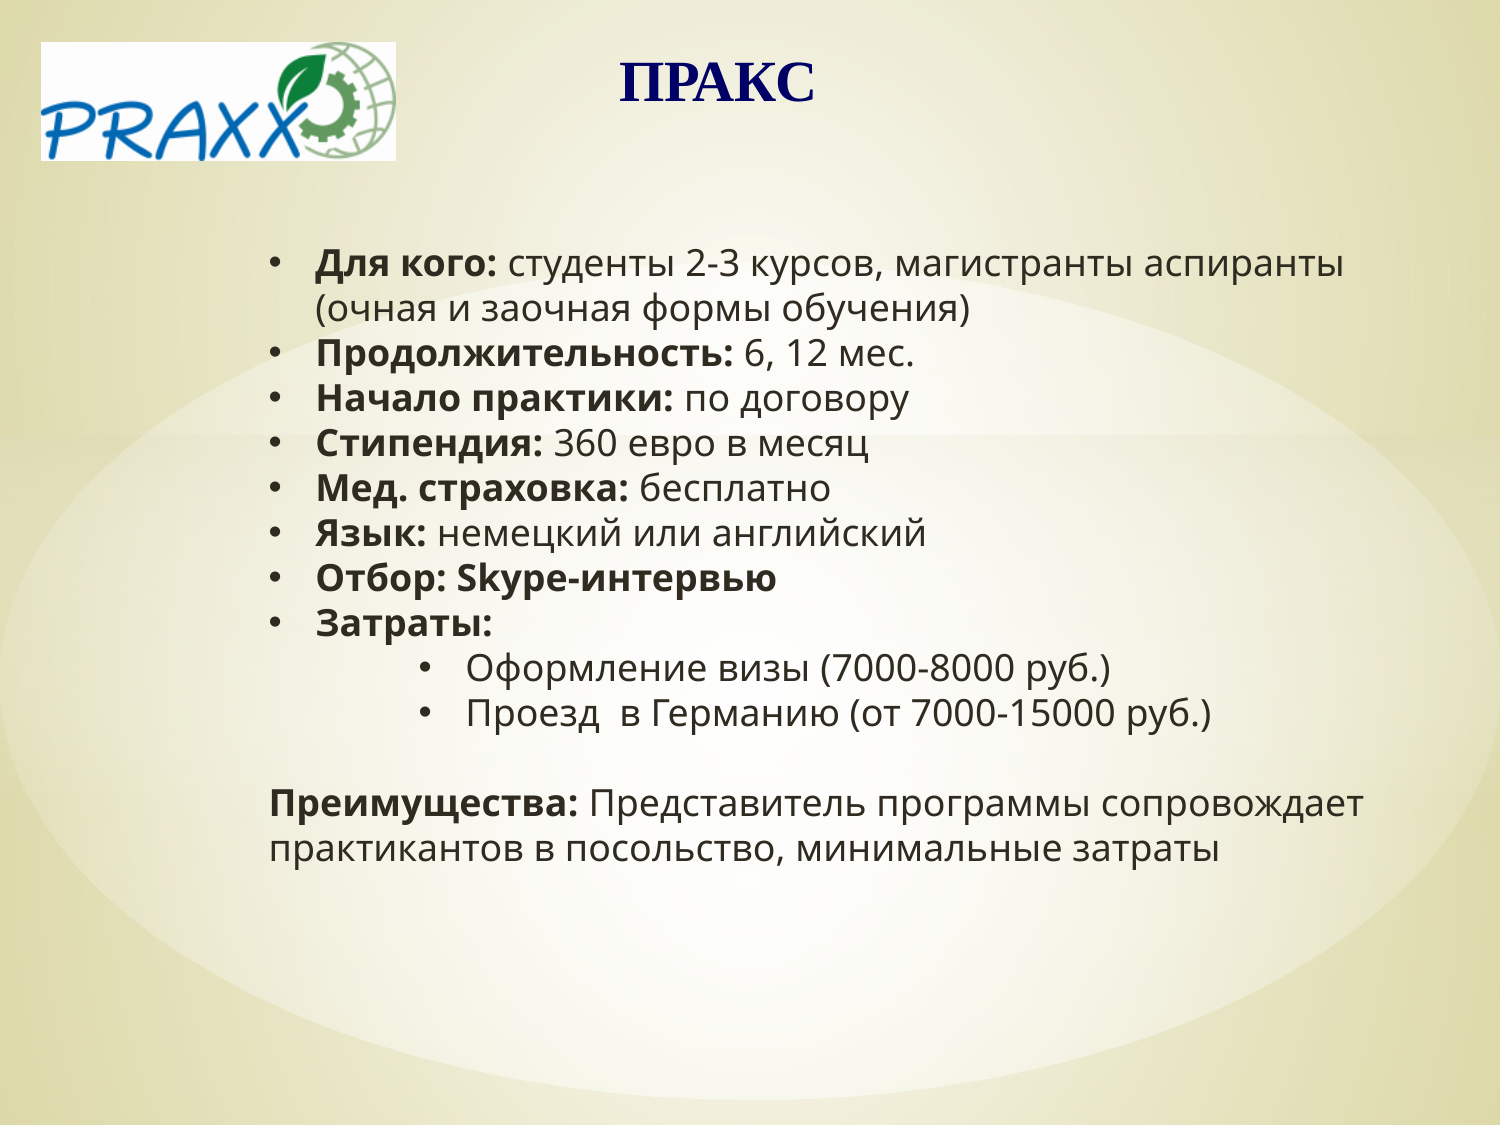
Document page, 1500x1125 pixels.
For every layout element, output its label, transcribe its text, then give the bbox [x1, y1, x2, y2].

text_box Для кого: студенты 2-3 курсов, магистранты аспиранты (очная и заочная формы обучения) Продолжительность: 6, 12 мес. Начало практики: по договору Стипендия: 360 евро в месяц Мед. страховка: бесплатно Язык: немецкий или английский Отбор: Skype-интервью Затраты: Оформление визы (7000-8000 руб.) Проезд в Германию (от 7000-15000 руб.) Преимущества: Представитель программы сопровождает практикантов в посольство, минимальные затраты [253, 231, 1412, 922]
title ПРАКС [53, 35, 1355, 261]
picture [40, 42, 397, 162]
